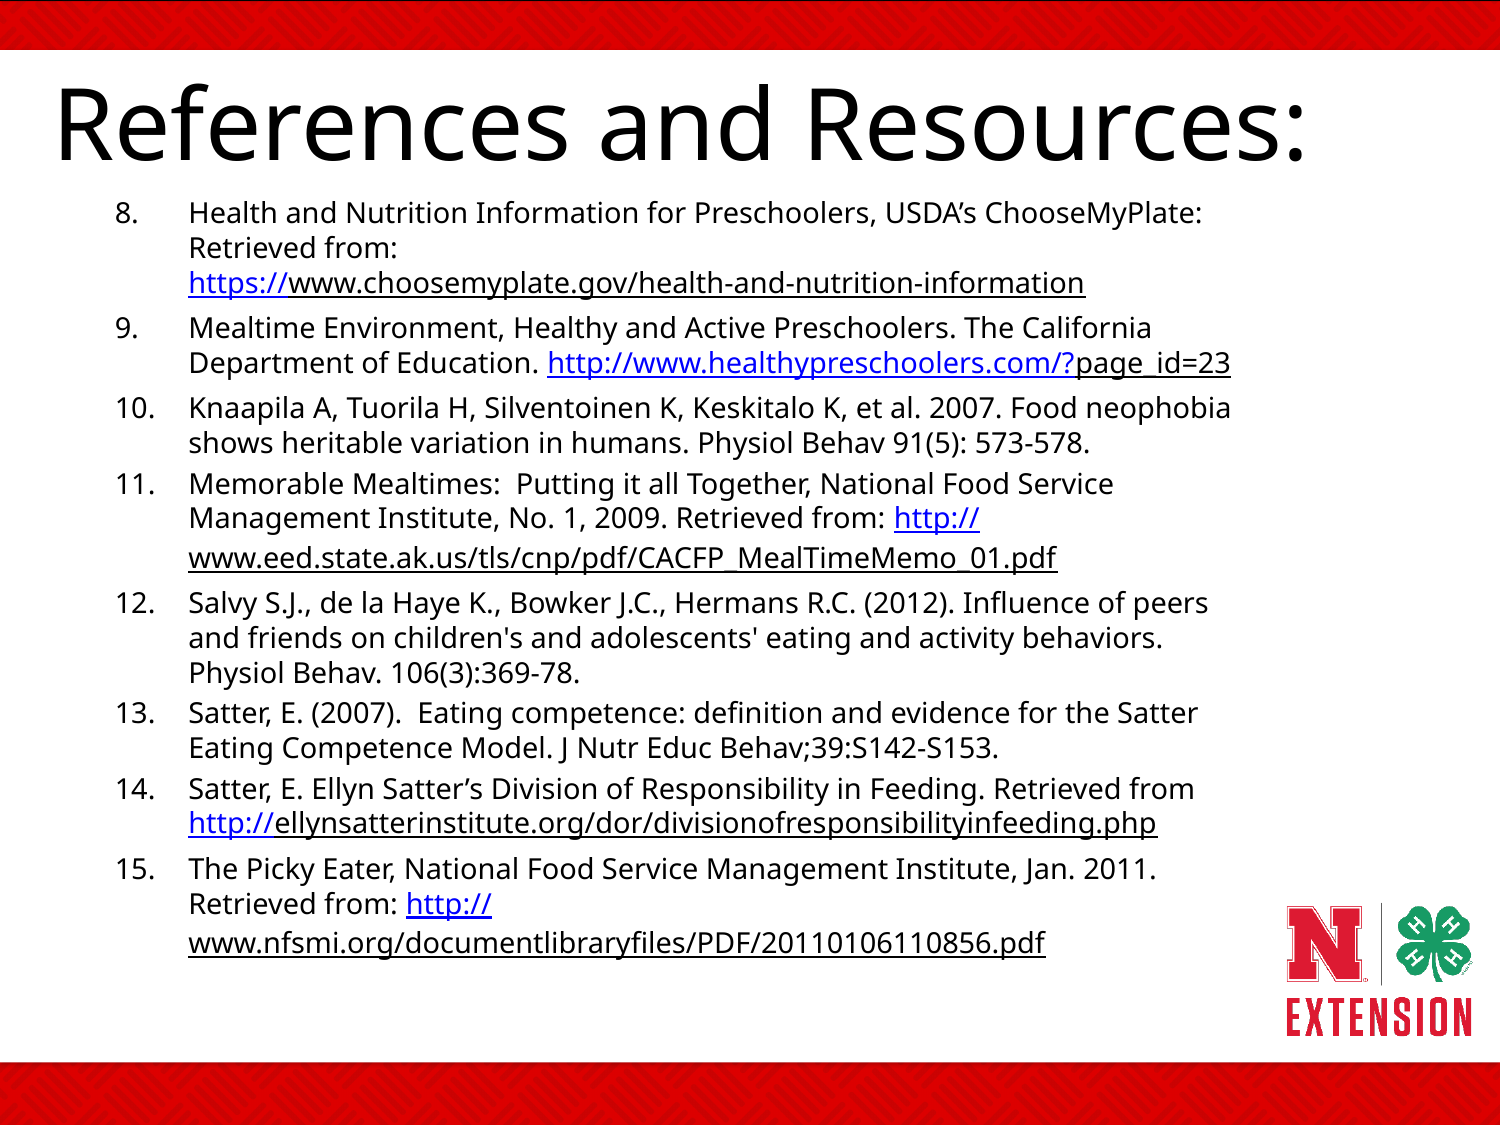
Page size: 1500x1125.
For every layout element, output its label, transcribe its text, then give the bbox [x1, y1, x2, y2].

title References and Resources: [37, 53, 1388, 241]
picture [1275, 895, 1483, 1043]
list Health and Nutrition Information for Preschoolers, USDA’s ChooseMyPlate: Retrieved from: https://www.choosemyplate.gov/health-and-nutrition-information Mealtime Environment, Healthy and Active Preschoolers. The California Department of Education. http://www.healthypreschoolers.com/?page_id=23 Knaapila A, Tuorila H, Silventoinen K, Keskitalo K, et al. 2007. Food neophobia shows heritable variation in humans. Physiol Behav 91(5): 573-578. Memorable Mealtimes: Putting it all Together, National Food Service Management Institute, No. 1, 2009. Retrieved from: http://www.eed.state.ak.us/tls/cnp/pdf/CACFP_MealTimeMemo_01.pdf Salvy S.J., de la Haye K., Bowker J.C., Hermans R.C. (2012). Influence of peers and friends on children's and adolescents' eating and activity behaviors. Physiol Behav. 106(3):369-78. Satter, E. (2007). Eating competence: definition and evidence for the Satter Eating Competence Model. J Nutr Educ Behav;39:S142-S153. Satter, E. Ellyn Satter’s Division of Responsibility in Feeding. Retrieved from http://ellynsatterinstitute.org/dor/divisionofresponsibilityinfeeding.php The Picky Eater, National Food Service Management Institute, Jan. 2011. Retrieved from: http://www.nfsmi.org/documentlibraryfiles/PDF/20110106110856.pdf [99, 187, 1275, 1005]
picture [0, 1063, 1500, 1125]
picture [0, 0, 1500, 50]
